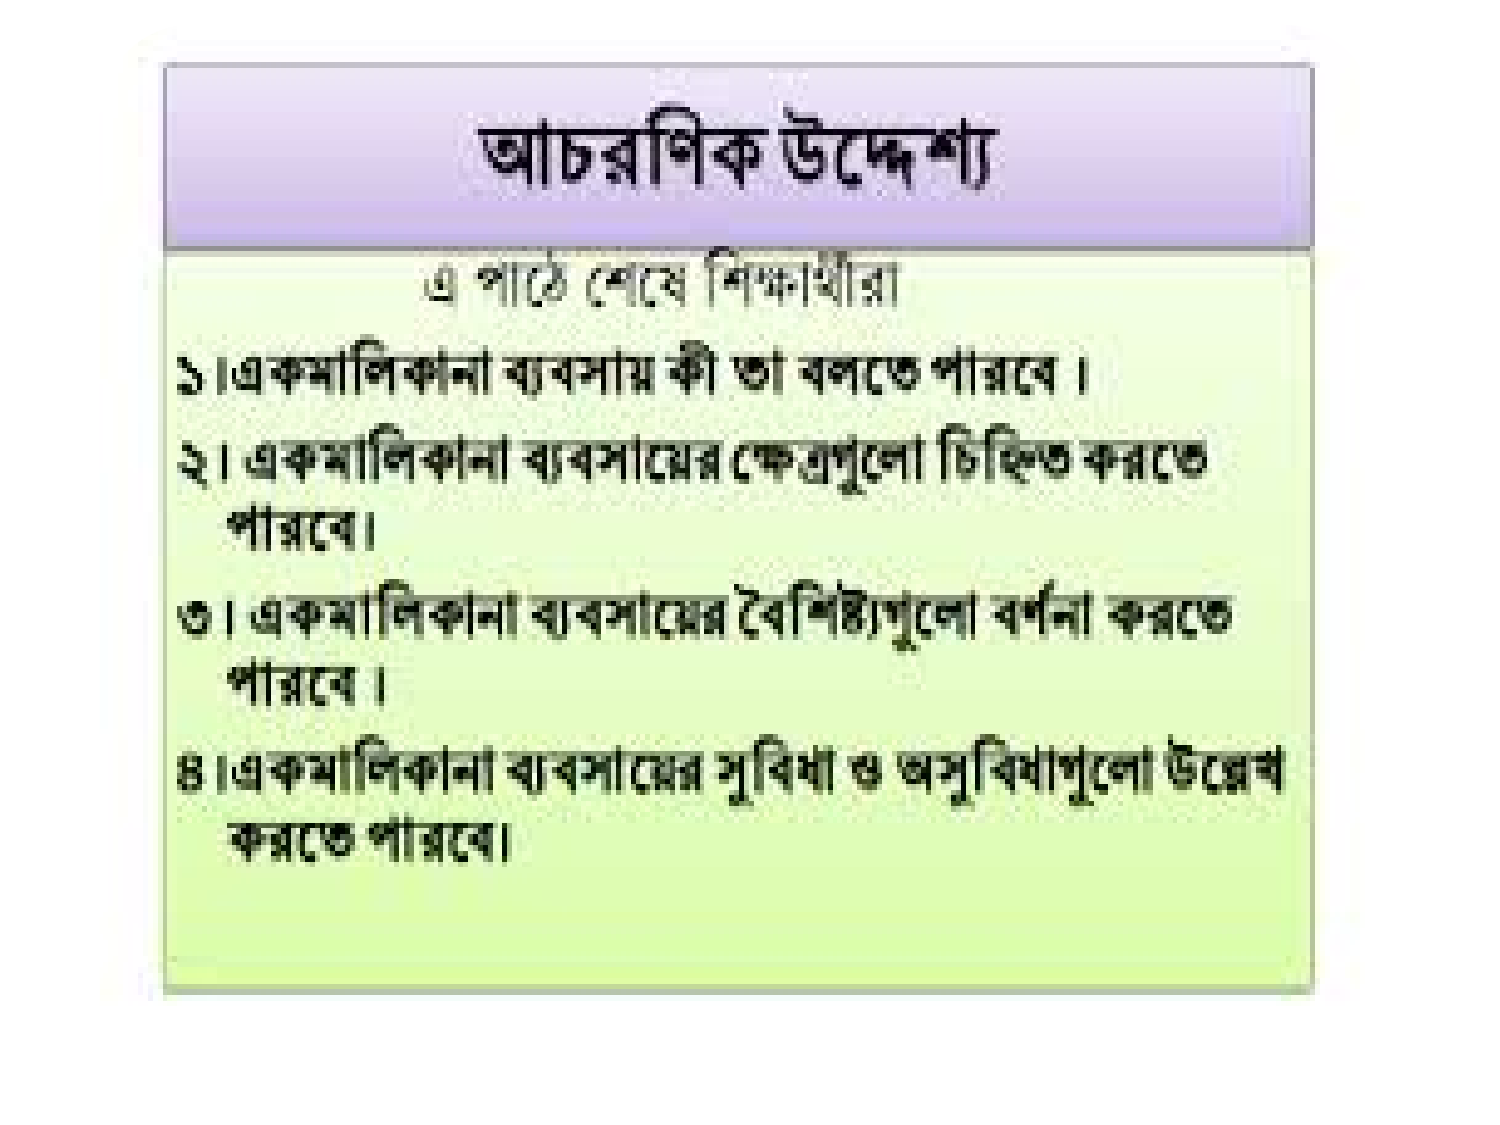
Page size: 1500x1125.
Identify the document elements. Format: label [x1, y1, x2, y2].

picture [99, 24, 1376, 1101]
